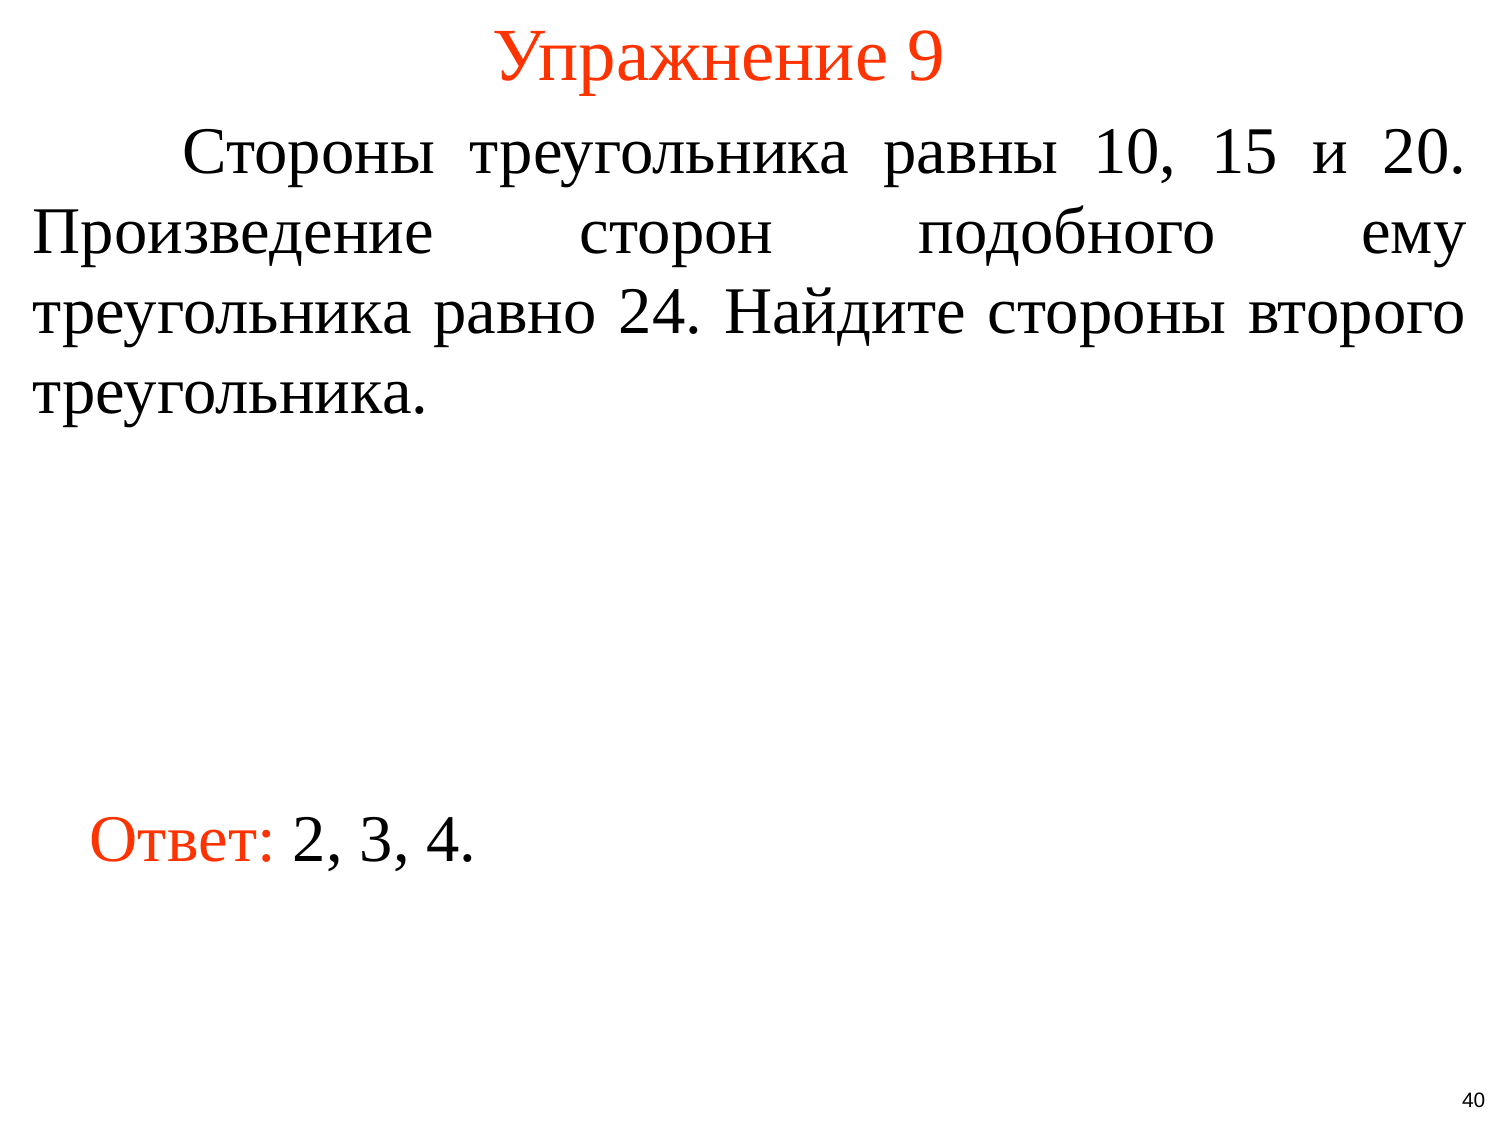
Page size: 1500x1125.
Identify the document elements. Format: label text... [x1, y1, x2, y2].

slide_number 40 [1417, 1079, 1500, 1125]
text_box Ответ: 2, 3, 4. [75, 787, 788, 883]
title Упражнение 9 [112, 0, 1325, 99]
text_box Стороны треугольника равны 10, 15 и 20. Произведение сторон подобного ему треугольника равно 24. Найдите стороны второго треугольника. [17, 99, 1483, 435]
